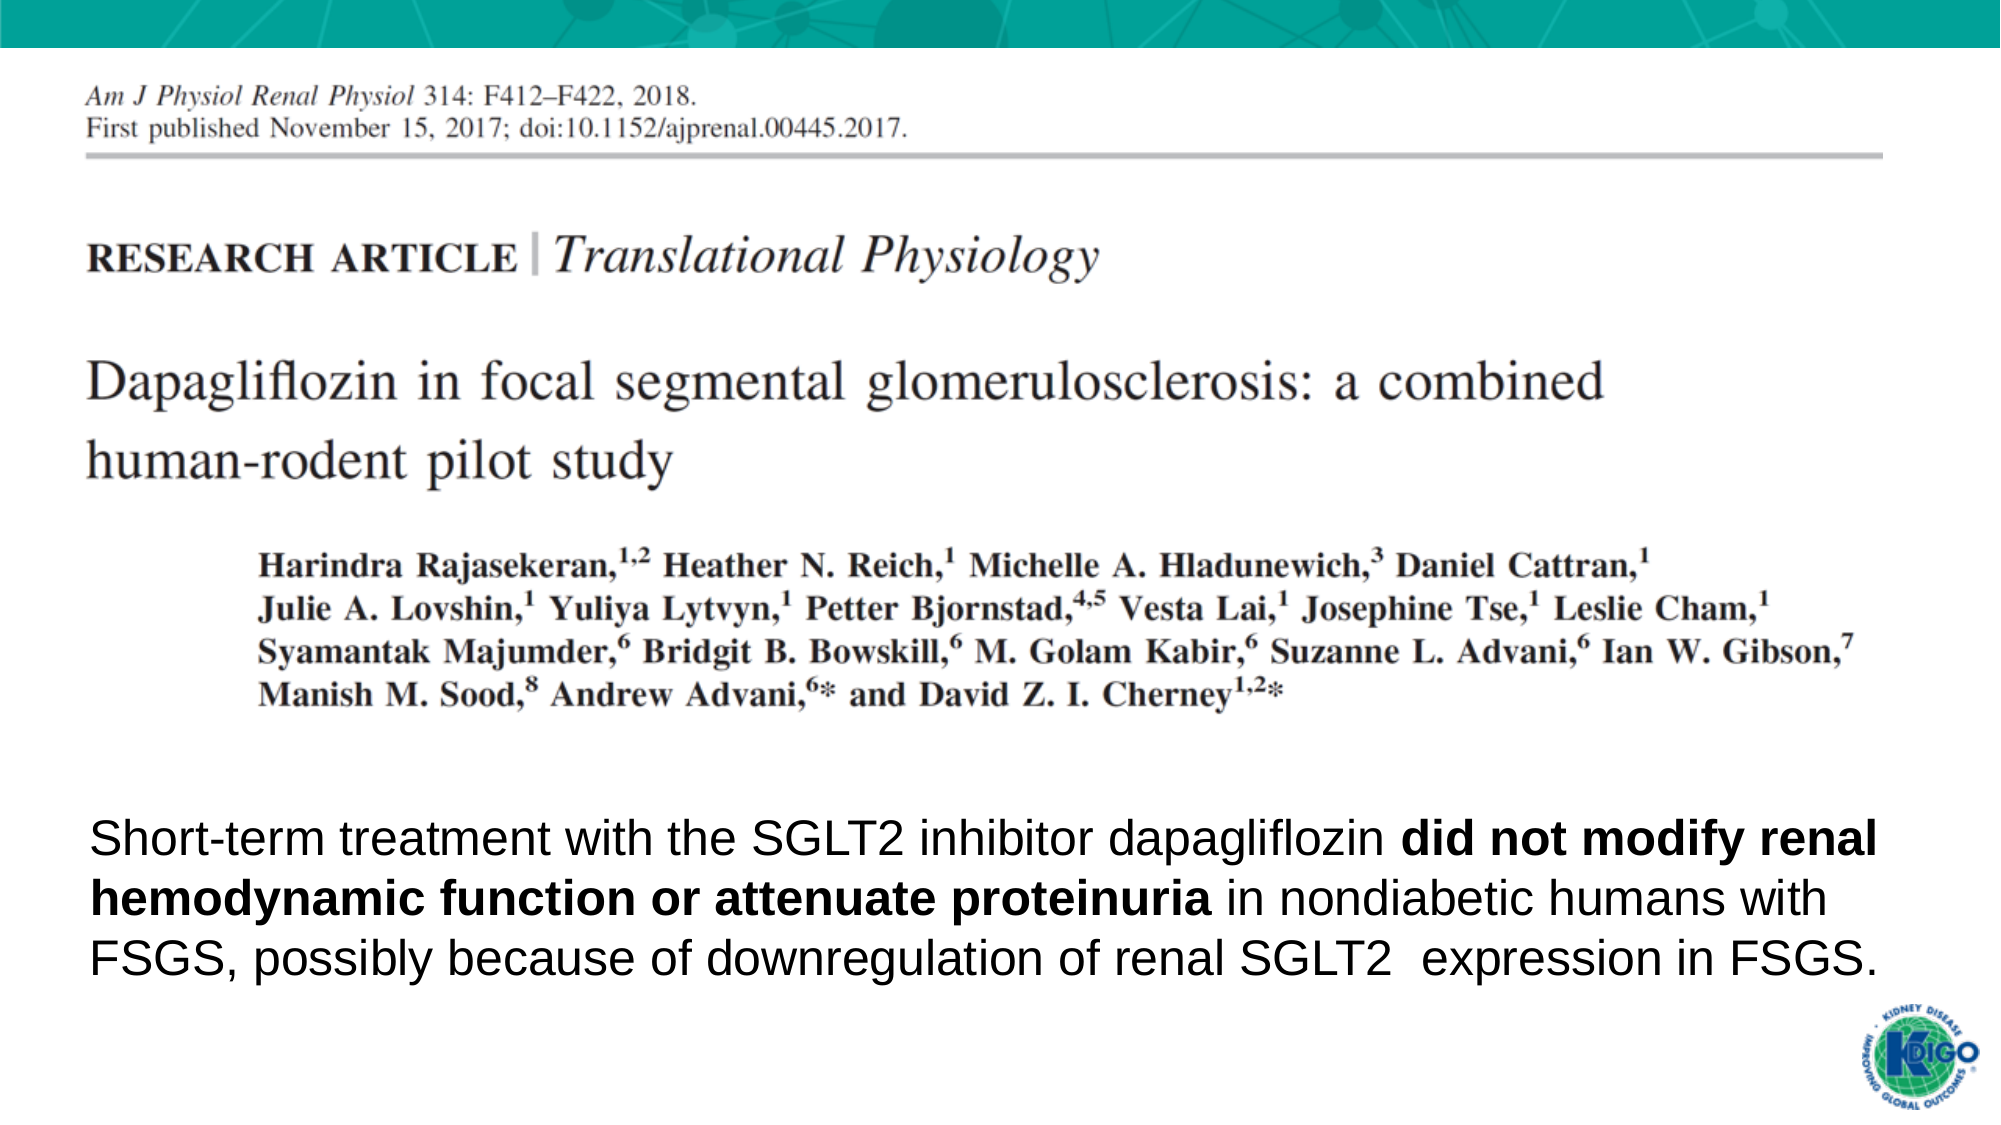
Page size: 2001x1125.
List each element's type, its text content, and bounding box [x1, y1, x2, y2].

picture [1862, 1004, 1980, 1110]
picture [0, 0, 2000, 48]
text_box Short-term treatment with the SGLT2 inhibitor dapagliﬂozin did not modify renal hemodynamic function or attenuate proteinuria in nondiabetic humans with FSGS, possibly because of downregulation of renal SGLT2 expression in FSGS. [74, 797, 1926, 995]
picture [74, 65, 1883, 722]
